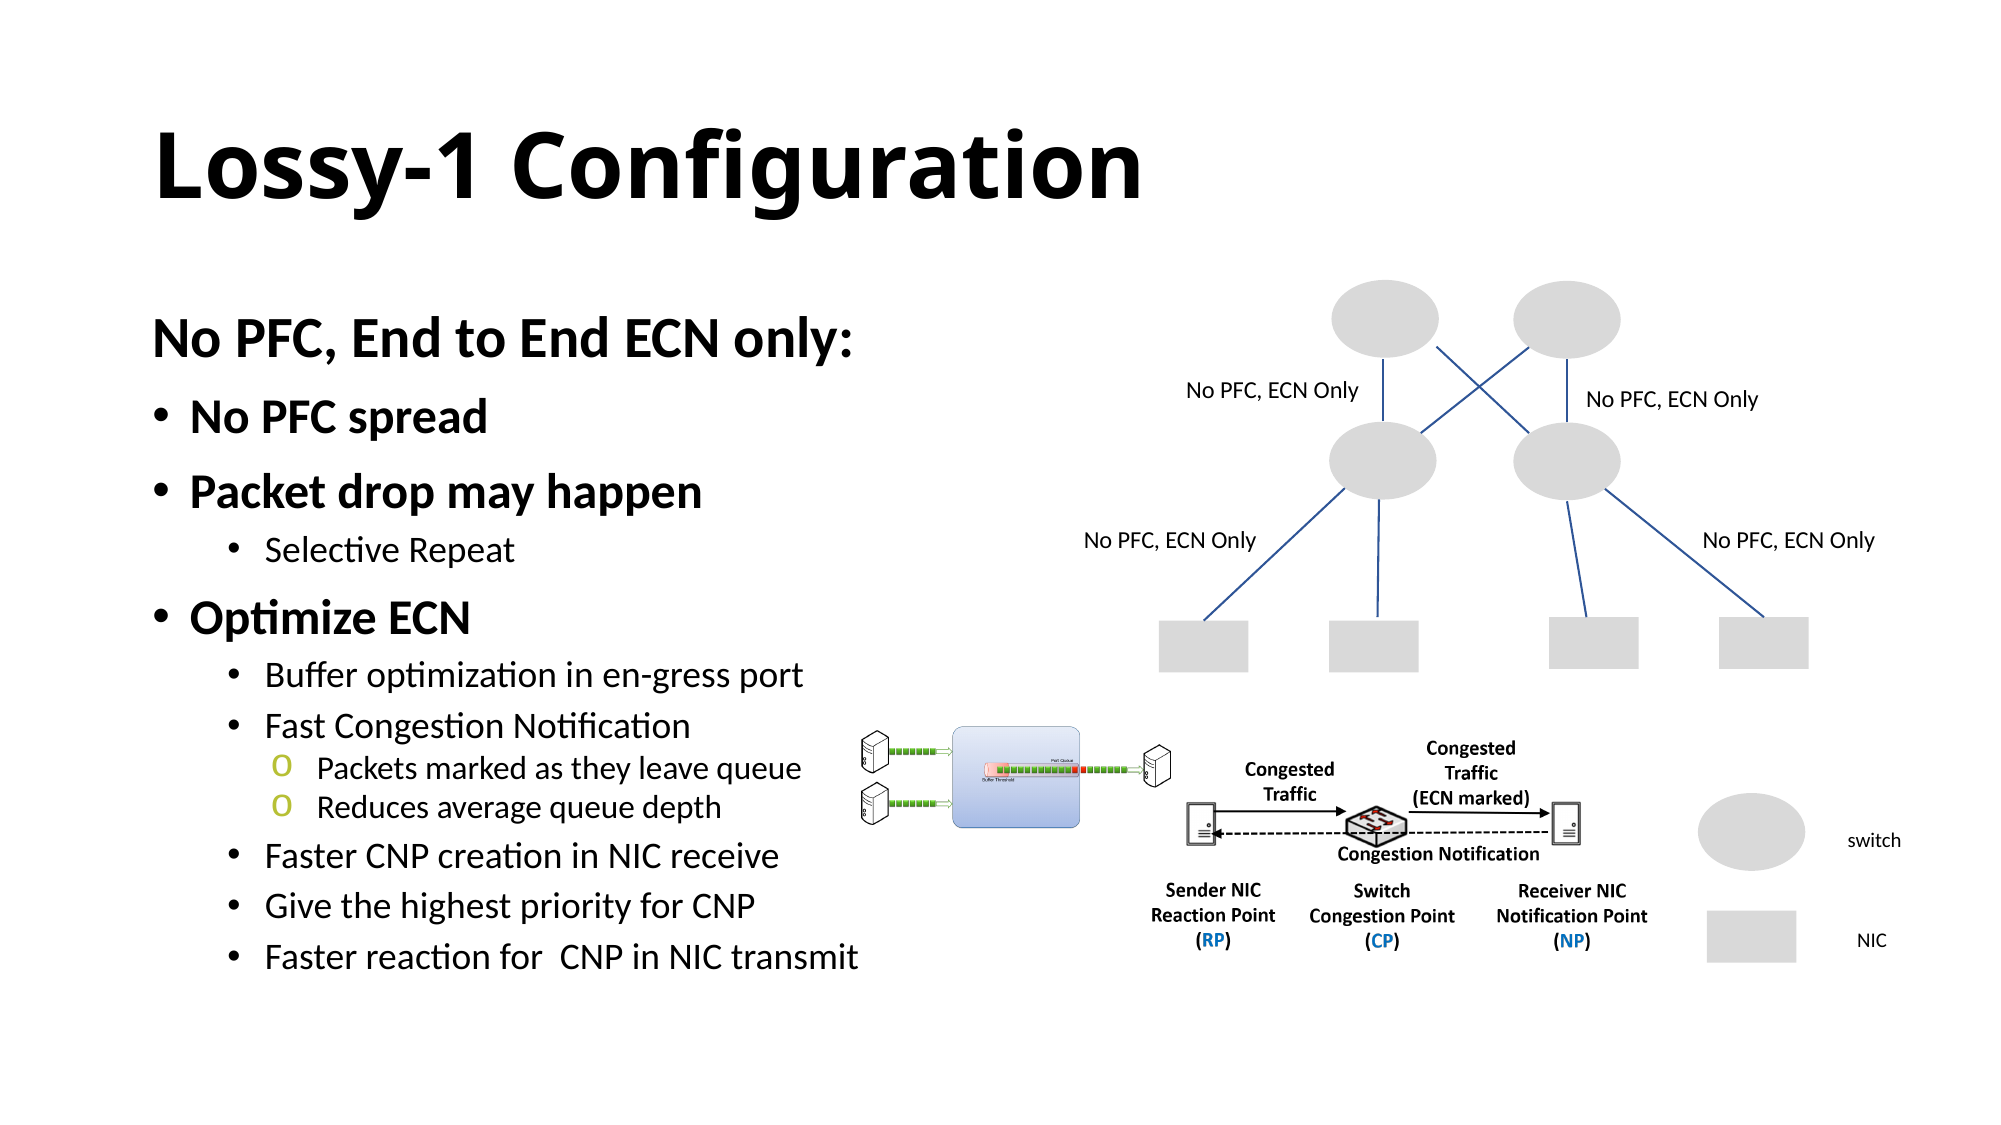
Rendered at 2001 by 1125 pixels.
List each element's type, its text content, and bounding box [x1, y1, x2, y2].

picture [861, 726, 1668, 965]
title Lossy-1 Configuration [137, 59, 1863, 278]
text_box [1056, 279, 1927, 963]
list No PFC, End to End ECN only: No PFC spread Packet drop may happen Selective Repeat Optimize ECN Buffer optimization in en-gress port Fast Congestion Notification Packets marked as they leave queue Reduces average queue depth Faster CNP creation in NIC receive Give the highest priority for CNP Faster reaction for CNP in NIC transmit [137, 299, 1863, 1014]
